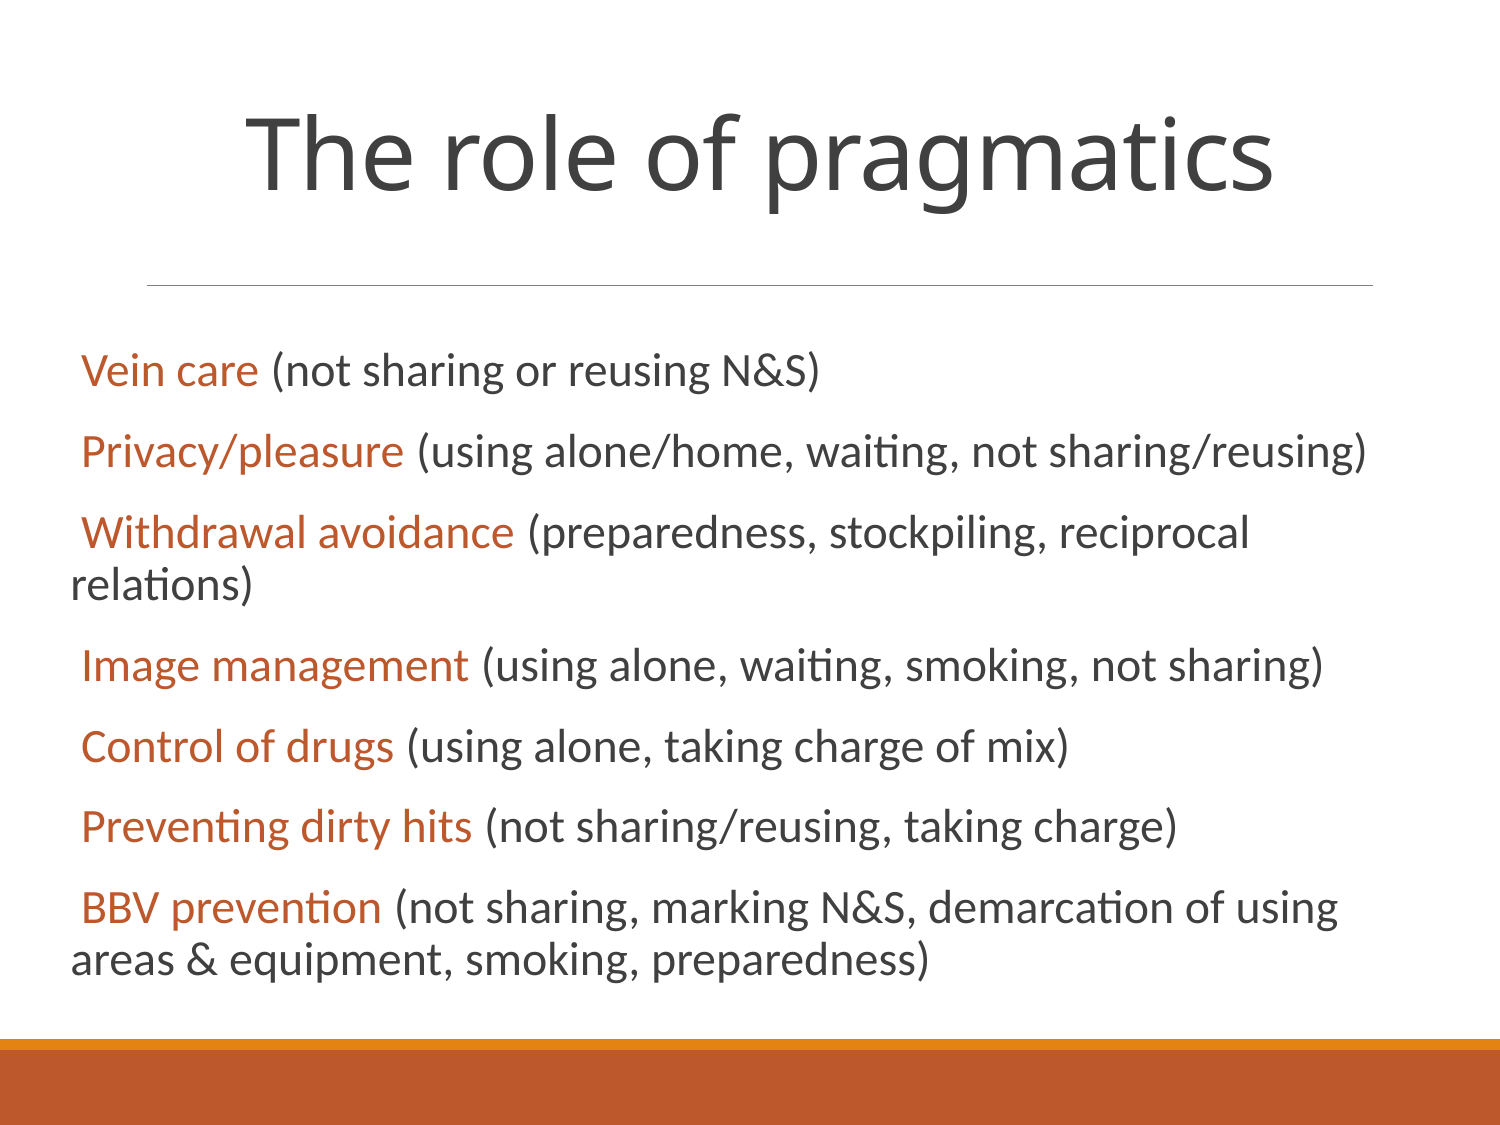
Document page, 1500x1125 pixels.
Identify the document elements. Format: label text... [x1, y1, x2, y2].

title The role of pragmatics [123, 30, 1399, 219]
list Vein care (not sharing or reusing N&S) Privacy/pleasure (using alone/home, waiting, not sharing/reusing) Withdrawal avoidance (preparedness, stockpiling, reciprocal relations) Image management (using alone, waiting, smoking, not sharing) Control of drugs (using alone, taking charge of mix) Preventing dirty hits (not sharing/reusing, taking charge) BBV prevention (not sharing, marking N&S, demarcation of using areas & equipment, smoking, preparedness) [70, 338, 1453, 1125]
